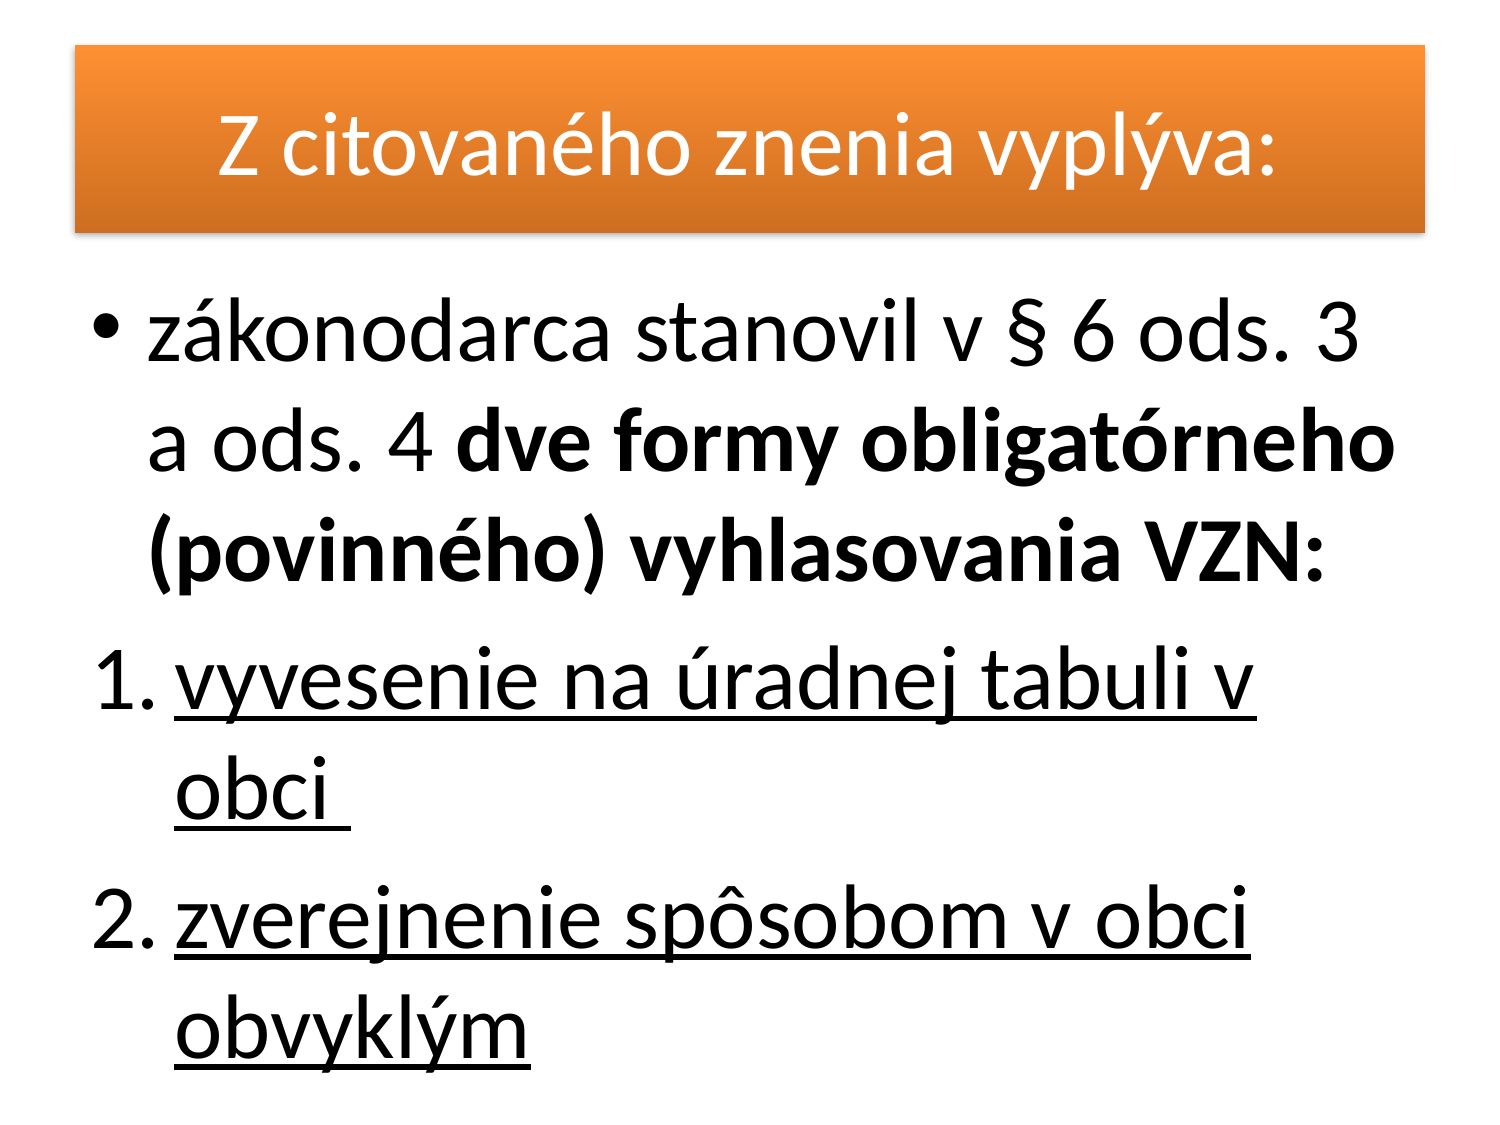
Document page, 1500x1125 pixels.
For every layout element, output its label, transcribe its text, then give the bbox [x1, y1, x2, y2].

list zákonodarca stanovil v § 6 ods. 3 a ods. 4 dve formy obligatórneho (povinného) vyhlasovania VZN: vyvesenie na úradnej tabuli v obci zverejnenie spôsobom v obci obvyklým [74, 262, 1426, 1006]
title Z citovaného znenia vyplýva: [74, 44, 1426, 233]
